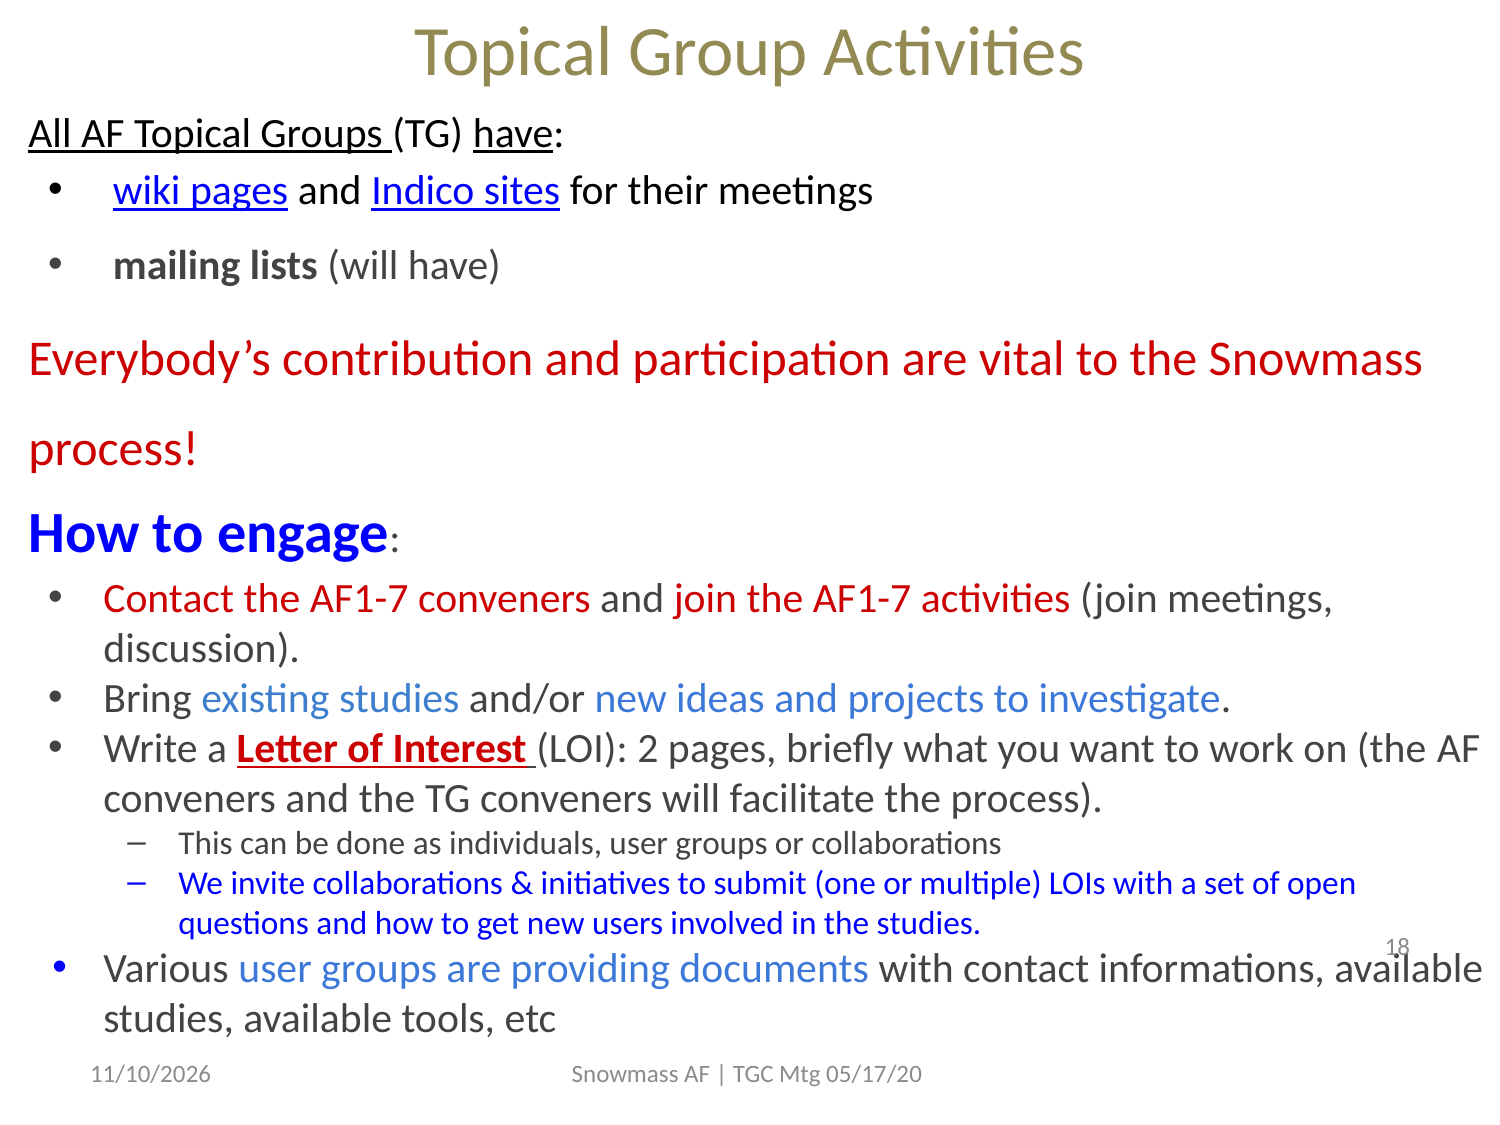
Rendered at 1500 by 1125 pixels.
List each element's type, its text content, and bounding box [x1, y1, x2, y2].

list All AF Topical Groups (TG) have: wiki pages and Indico sites for their meetings mailing lists (will have) Everybody’s contribution and participation are vital to the Snowmass process! How to engage: Contact the AF1-7 conveners and join the AF1-7 activities (join meetings, discussion). Bring existing studies and/or new ideas and projects to investigate. Write a Letter of Interest (LOI): 2 pages, briefly what you want to work on (the AF conveners and the TG conveners will facilitate the process). This can be done as individuals, user groups or collaborations We invite collaborations & initiatives to submit (one or multiple) LOIs with a set of open questions and how to get new users involved in the studies. Various user groups are providing documents with contact informations, available studies, available tools, etc [13, 98, 1500, 829]
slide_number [75, 1042, 425, 1103]
footer Snowmass AF | TGC Mtg 05/17/20 [512, 1042, 988, 1103]
title Topical Group Activities [0, 0, 1500, 99]
slide_number 18 [1074, 922, 1425, 968]
